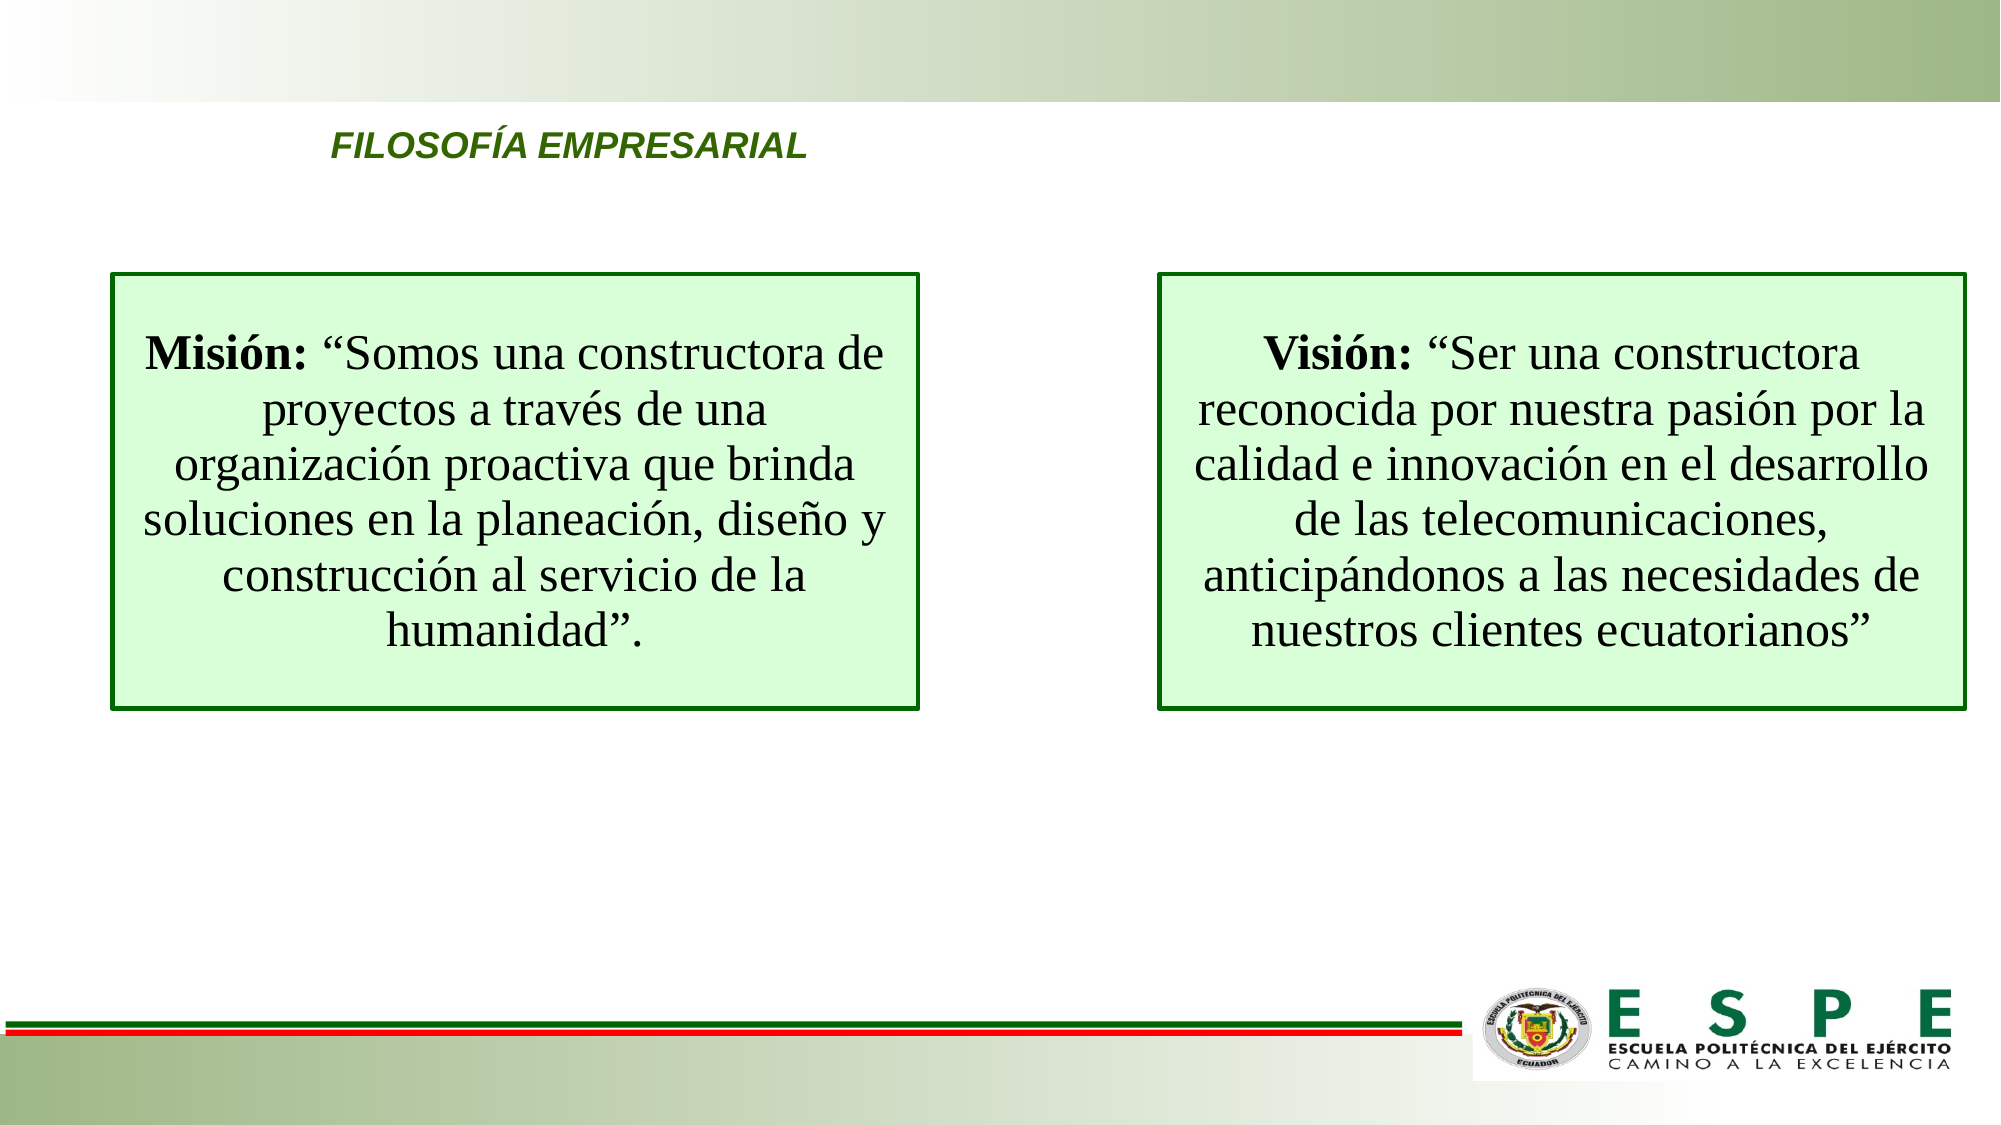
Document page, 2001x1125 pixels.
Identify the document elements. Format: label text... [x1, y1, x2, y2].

picture [1472, 976, 1977, 1081]
text_box FILOSOFÍA EMPRESARIAL [249, 113, 1538, 271]
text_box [112, 273, 1966, 792]
